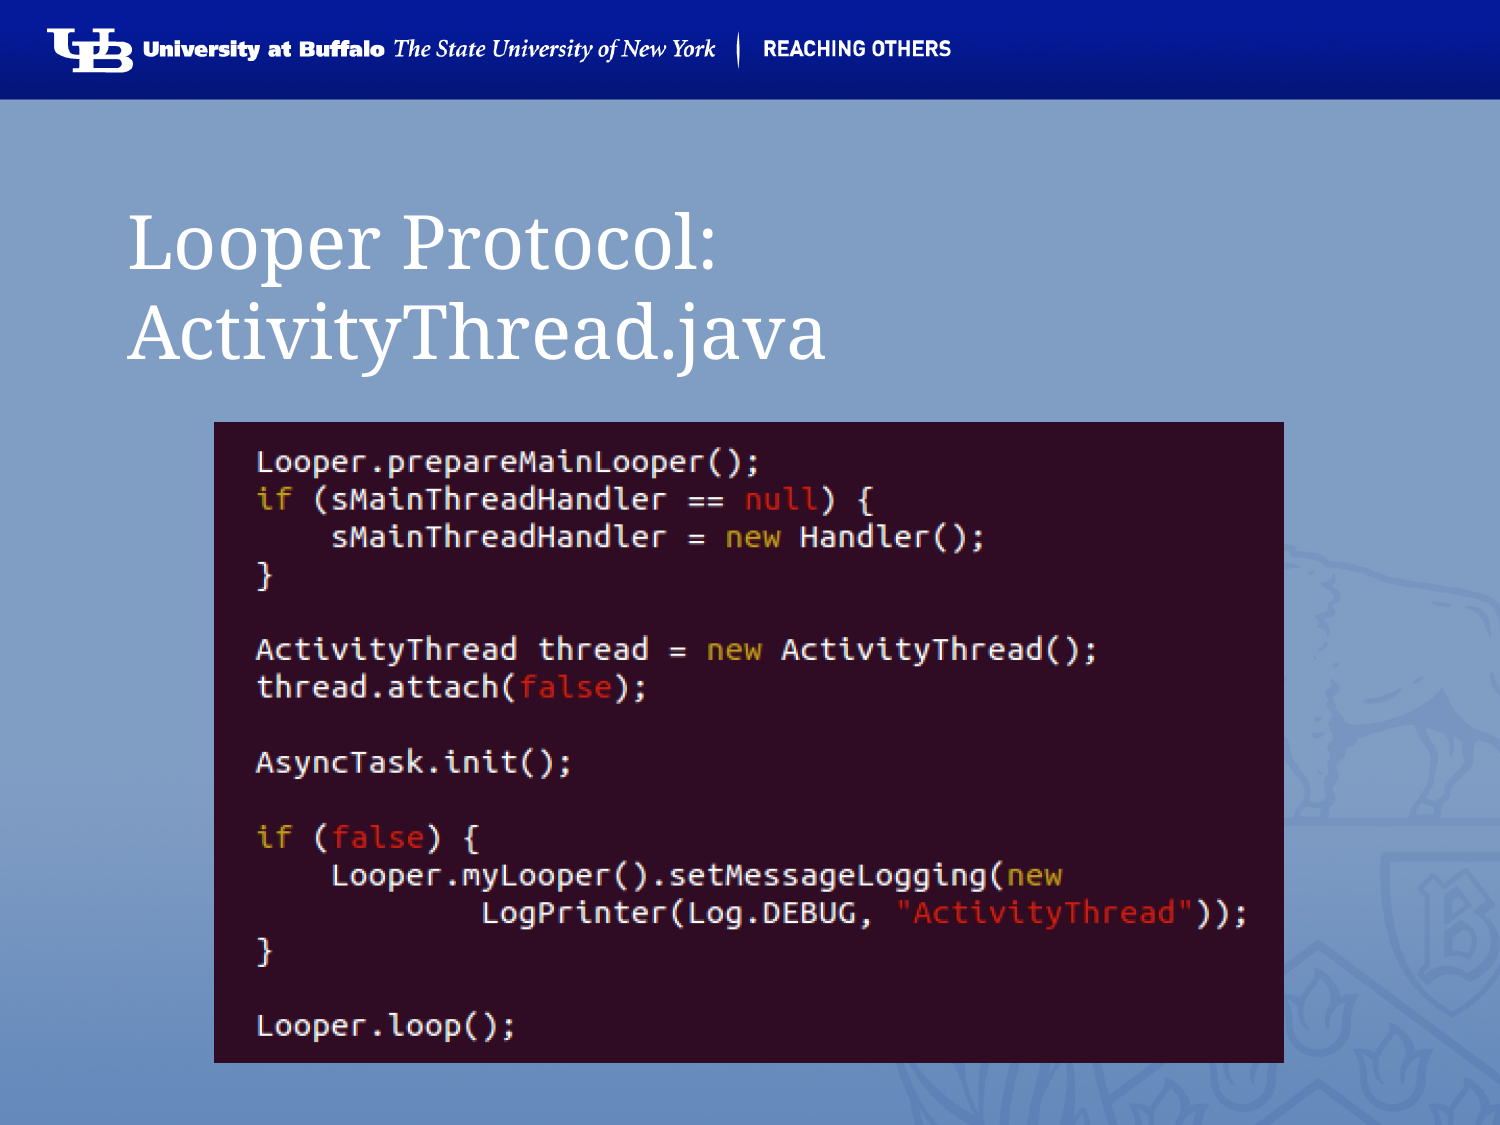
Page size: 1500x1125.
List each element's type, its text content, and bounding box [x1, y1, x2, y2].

picture [0, 0, 1500, 1125]
title Looper Protocol: ActivityThread.java [112, 187, 1388, 375]
